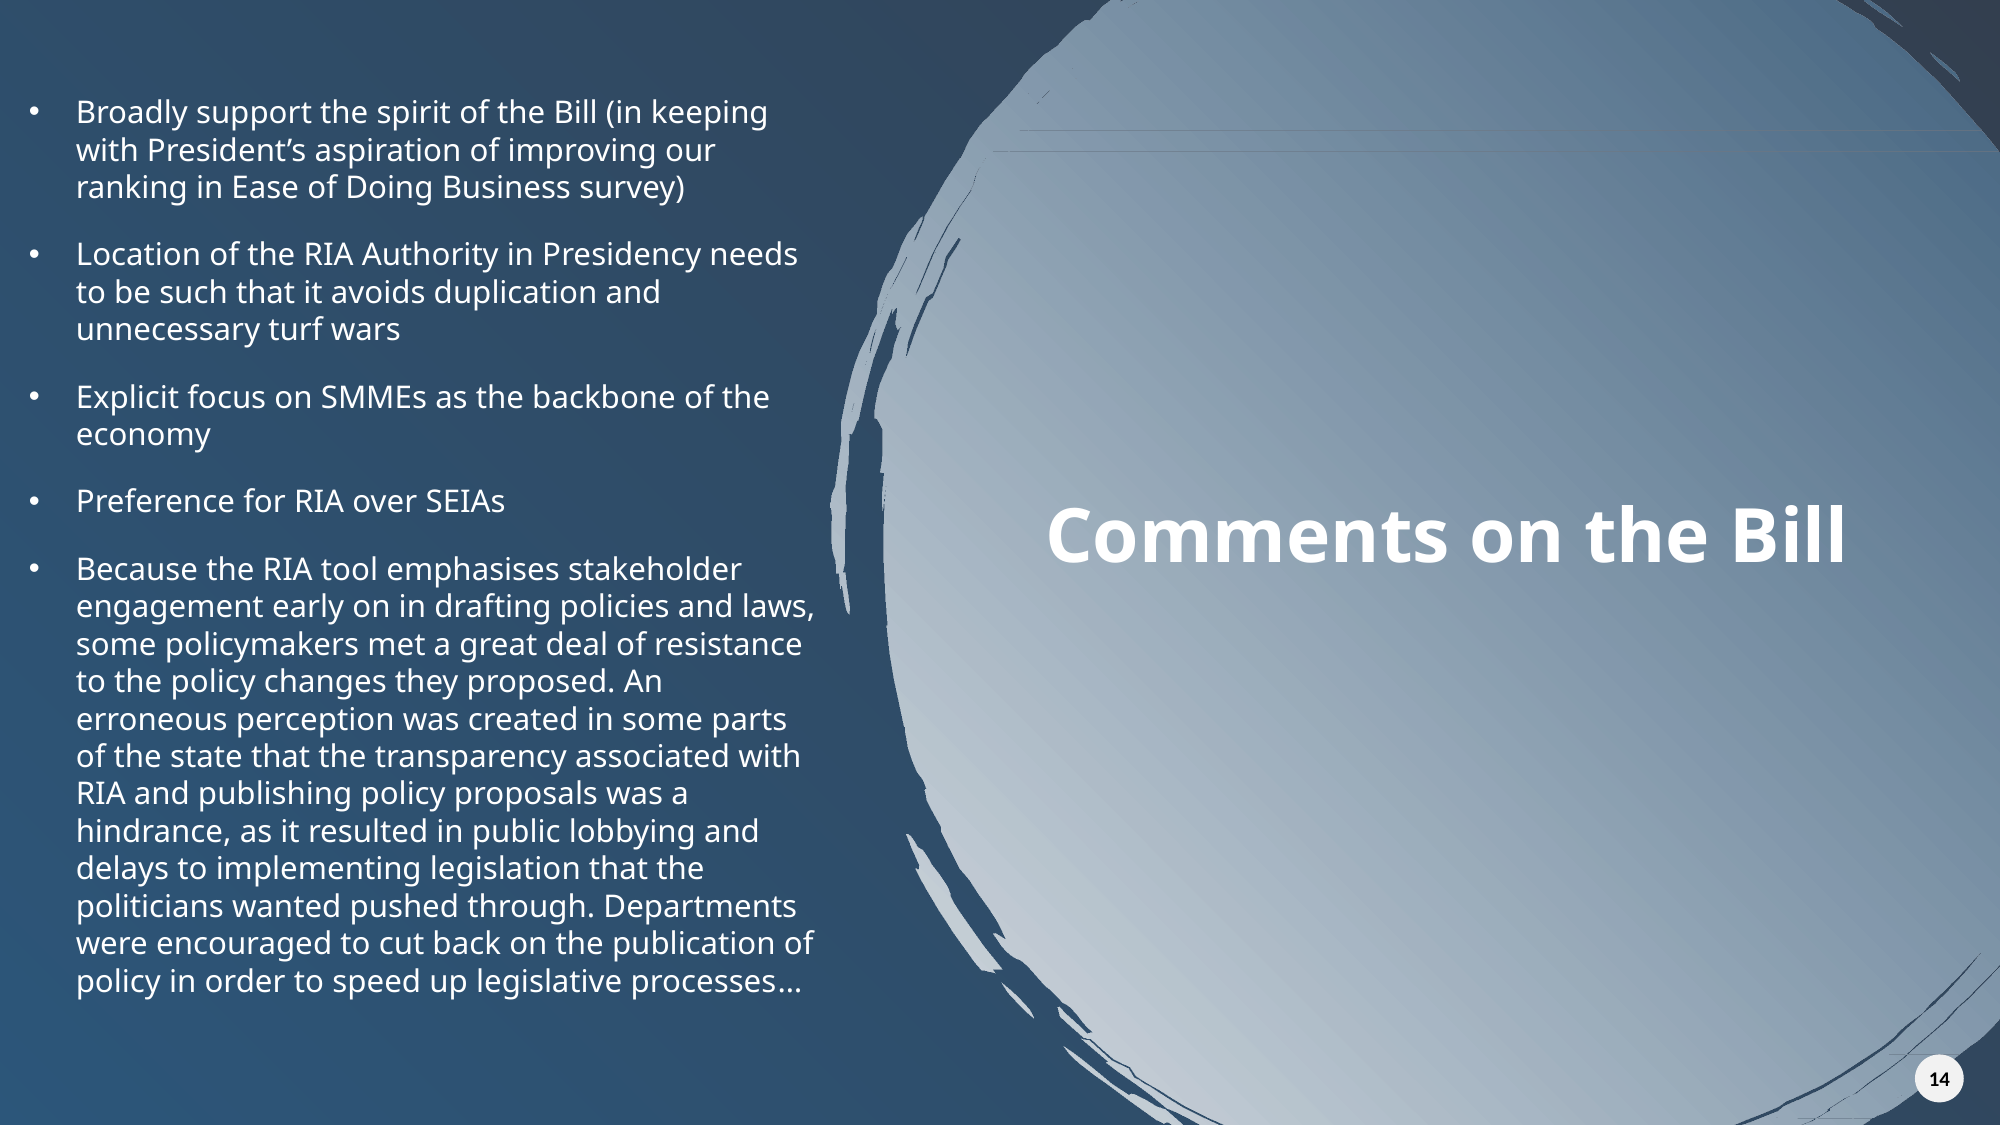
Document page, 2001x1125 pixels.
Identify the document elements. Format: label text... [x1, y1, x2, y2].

text_box 14 [1914, 1054, 1964, 1103]
text_box Comments on the Bill [931, 480, 1964, 585]
text_box Broadly support the spirit of the Bill (in keeping with President’s aspiration of improving our ranking in Ease of Doing Business survey) Location of the RIA Authority in Presidency needs to be such that it avoids duplication and unnecessary turf wars Explicit focus on SMMEs as the backbone of the economy Preference for RIA over SEIAs Because the RIA tool emphasises stakeholder engagement early on in drafting policies and laws, some policymakers met a great deal of resistance to the policy changes they proposed. An erroneous perception was created in some parts of the state that the transparency associated with RIA and publishing policy proposals was a hindrance, as it resulted in public lobbying and delays to implementing legislation that the politicians wanted pushed through. Departments were encouraged to cut back on the publication of policy in order to speed up legislative processes… [0, 85, 836, 1006]
